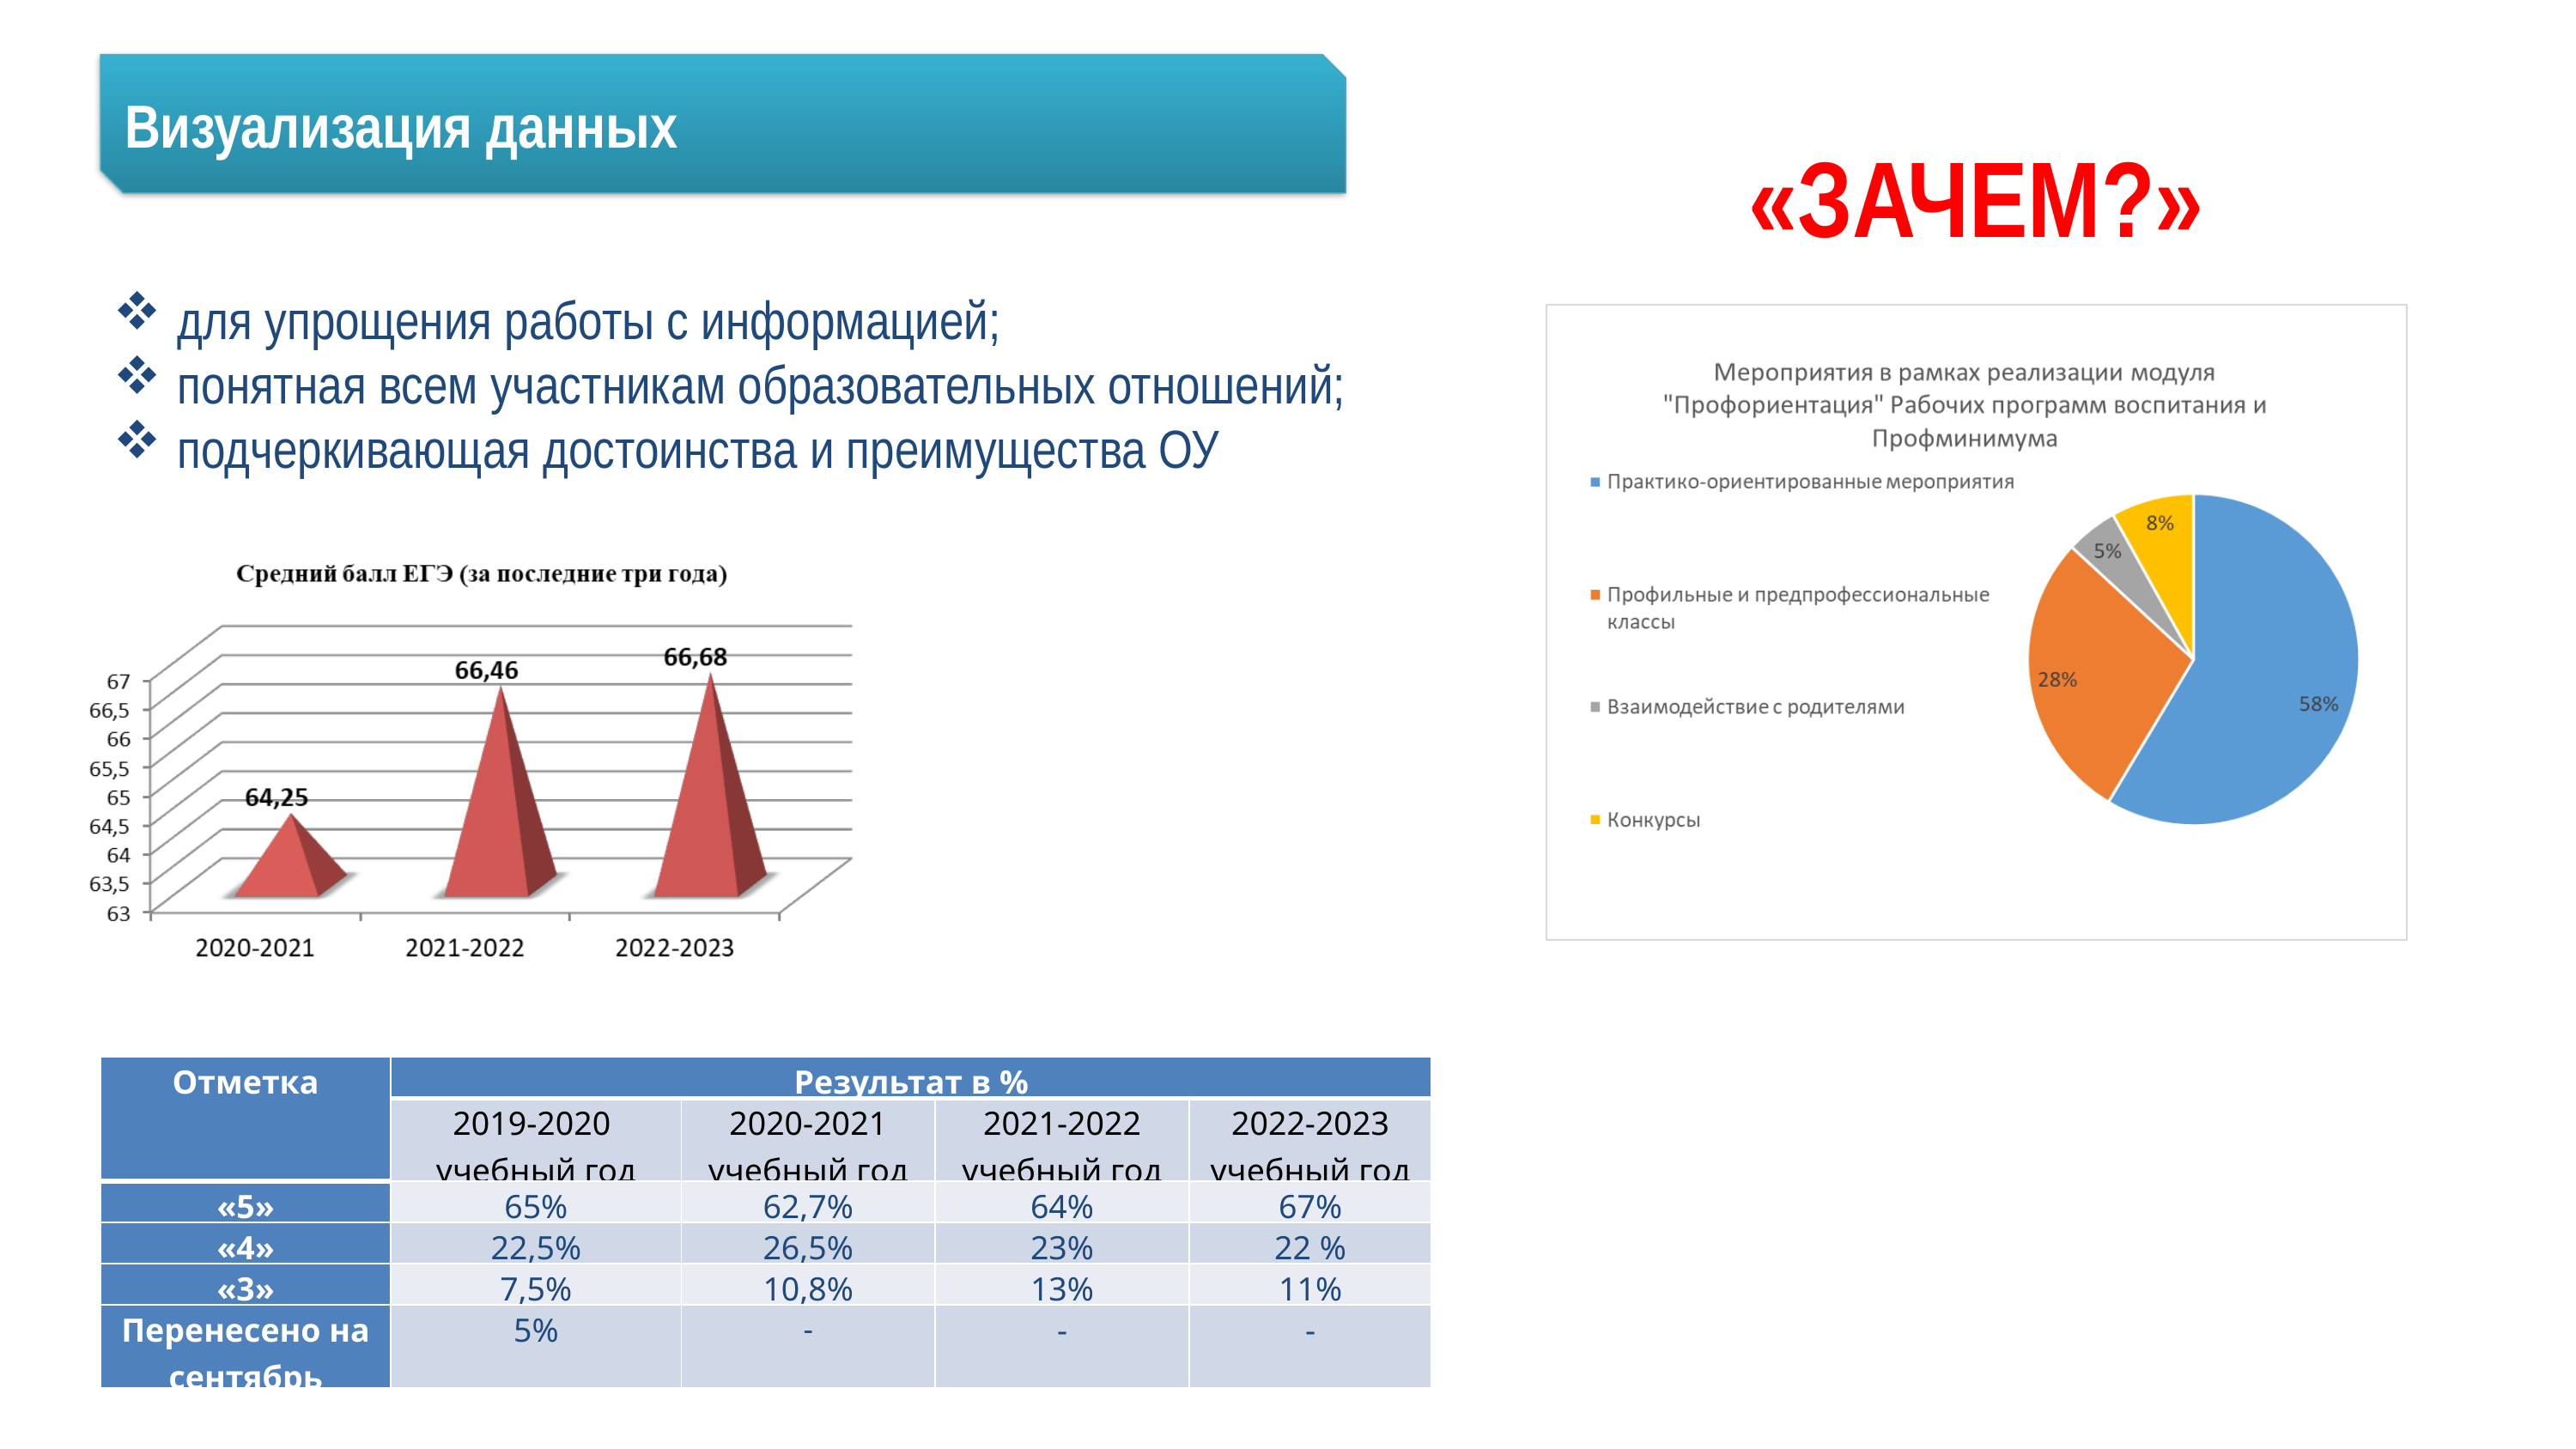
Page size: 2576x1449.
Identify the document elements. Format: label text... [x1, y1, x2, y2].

table_cell 22 % [1190, 1223, 1431, 1263]
table_header Результат в % [392, 1058, 1431, 1096]
table_cell 7,5% [392, 1264, 681, 1304]
table_cell 11% [1190, 1264, 1431, 1304]
picture [36, 541, 927, 971]
table_cell 26,5% [682, 1223, 934, 1263]
table_cell 65% [392, 1182, 681, 1222]
table_cell 67% [1190, 1182, 1431, 1222]
table_cell 2020-2021 учебный год [682, 1100, 934, 1180]
table_cell - [1190, 1306, 1431, 1387]
table_cell «5» [101, 1184, 390, 1222]
table_header Отметка [101, 1058, 390, 1179]
table_cell 64% [936, 1182, 1188, 1222]
text_box «ЗАЧЕМ?» [1674, 124, 2279, 265]
table_cell 23% [936, 1223, 1188, 1263]
table_cell 22,5% [392, 1223, 681, 1263]
table_cell Перенесено на сентябрь [101, 1306, 390, 1387]
text_box Визуализация данных [100, 53, 1346, 194]
picture [1545, 303, 2408, 941]
table_cell 2022-2023 учебный год [1190, 1100, 1431, 1180]
table_cell 2021-2022 учебный год [936, 1100, 1188, 1180]
table_cell 13% [936, 1264, 1188, 1304]
table_cell - [682, 1306, 934, 1387]
table_cell - [936, 1306, 1188, 1387]
table_cell «4» [101, 1223, 390, 1263]
table_cell 62,7% [682, 1182, 934, 1222]
table_cell «3» [101, 1264, 390, 1304]
table_cell 2019-2020 учебный год [392, 1100, 681, 1180]
table_cell 10,8% [682, 1264, 934, 1304]
text_box для упрощения работы с информацией; понятная всем участникам образовательных отношений; подчеркивающая достоинства и преимущества ОУ [100, 279, 1373, 485]
table_cell 5% [392, 1306, 681, 1387]
